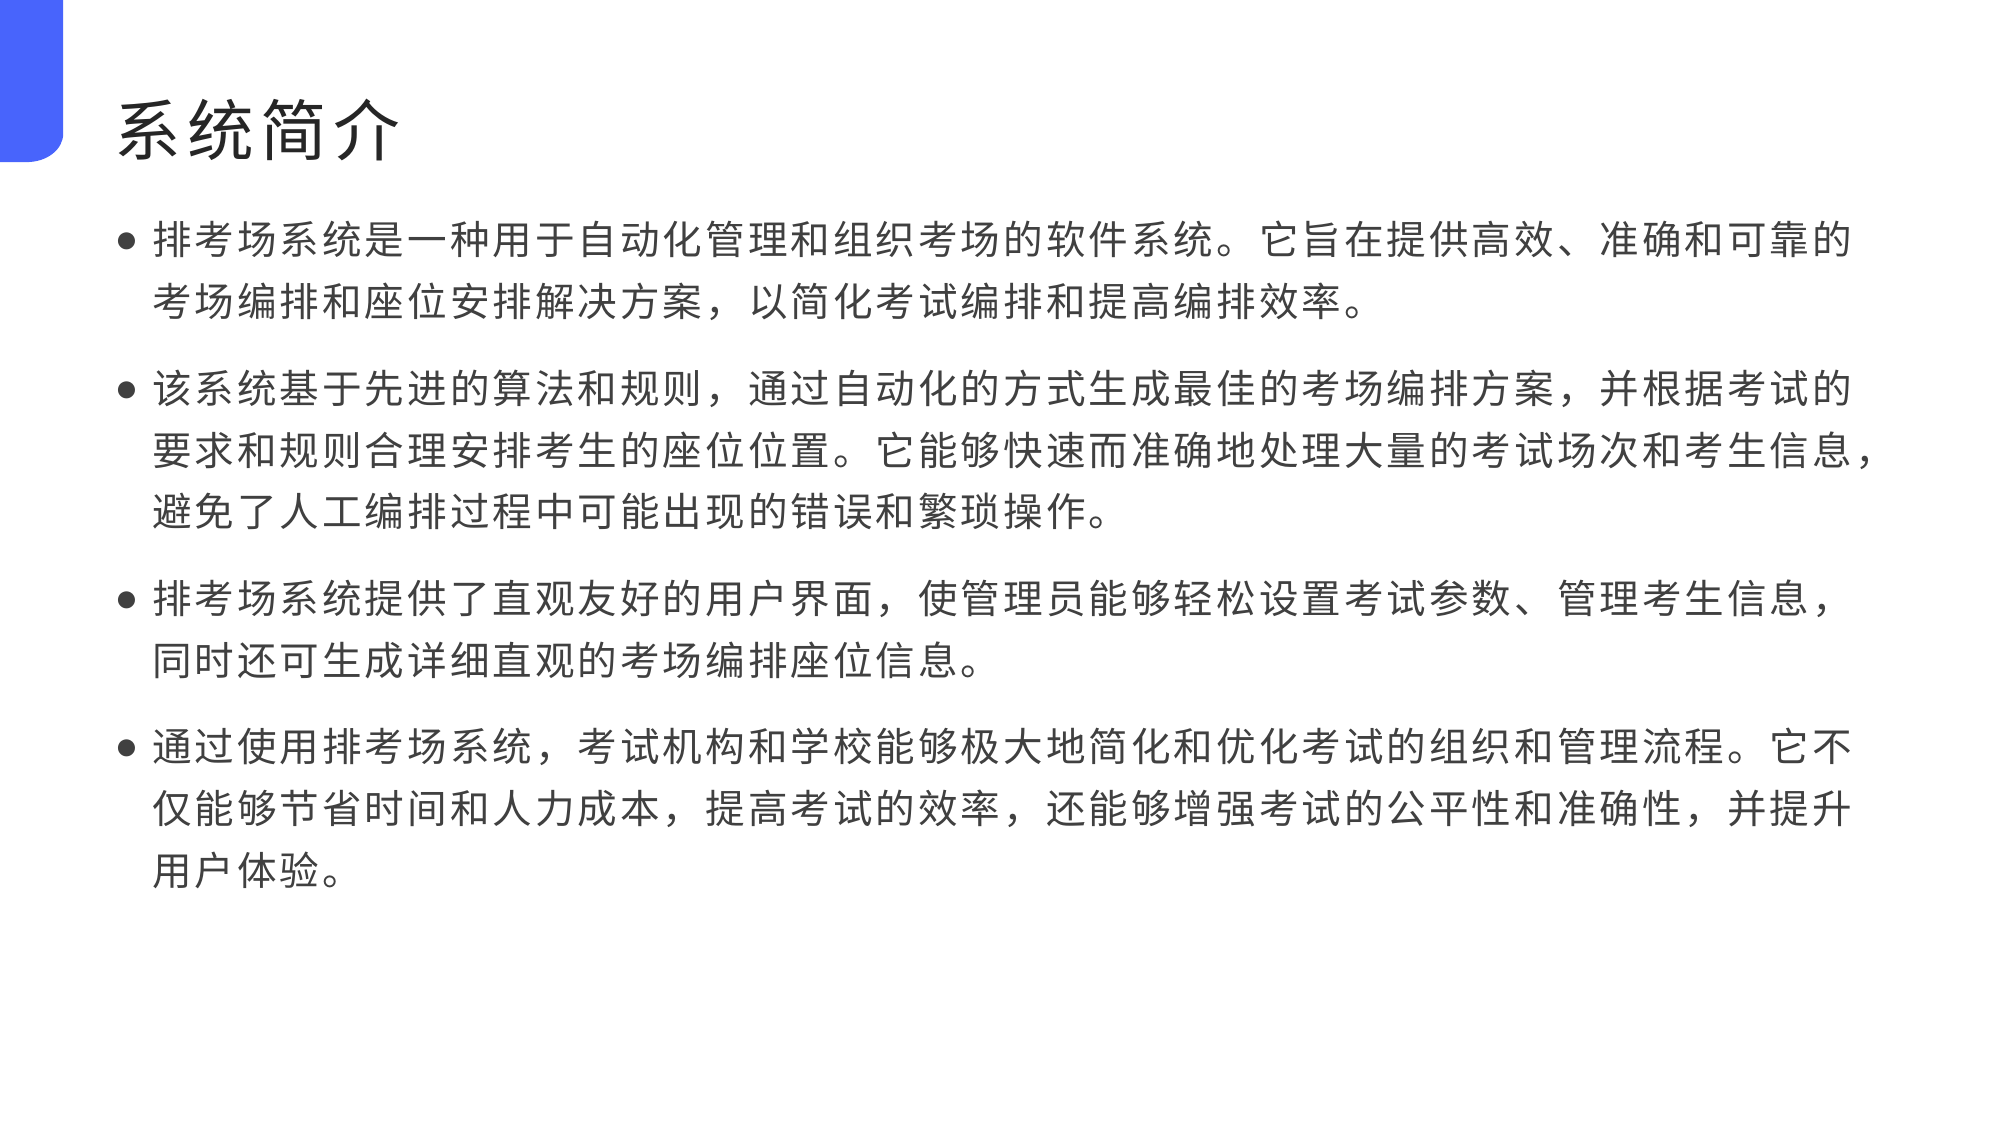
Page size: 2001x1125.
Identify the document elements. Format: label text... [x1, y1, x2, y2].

list 排考场系统是一种用于自动化管理和组织考场的软件系统。它旨在提供高效、准确和可靠的考场编排和座位安排解决方案，以简化考试编排和提高编排效率。 该系统基于先进的算法和规则，通过自动化的方式生成最佳的考场编排方案，并根据考试的要求和规则合理安排考生的座位位置。它能够快速而准确地处理大量的考试场次和考生信息，避免了人工编排过程中可能出现的错误和繁琐操作。 排考场系统提供了直观友好的用户界面，使管理员能够轻松设置考试参数、管理考生信息，同时还可生成详细直观的考场编排座位信息。 通过使用排考场系统，考试机构和学校能够极大地简化和优化考试的组织和管理流程。它不仅能够节省时间和人力成本，提高考试的效率，还能够增强考试的公平性和准确性，并提升用户体验。 [99, 193, 1900, 975]
title 系统简介 [99, 65, 1900, 177]
